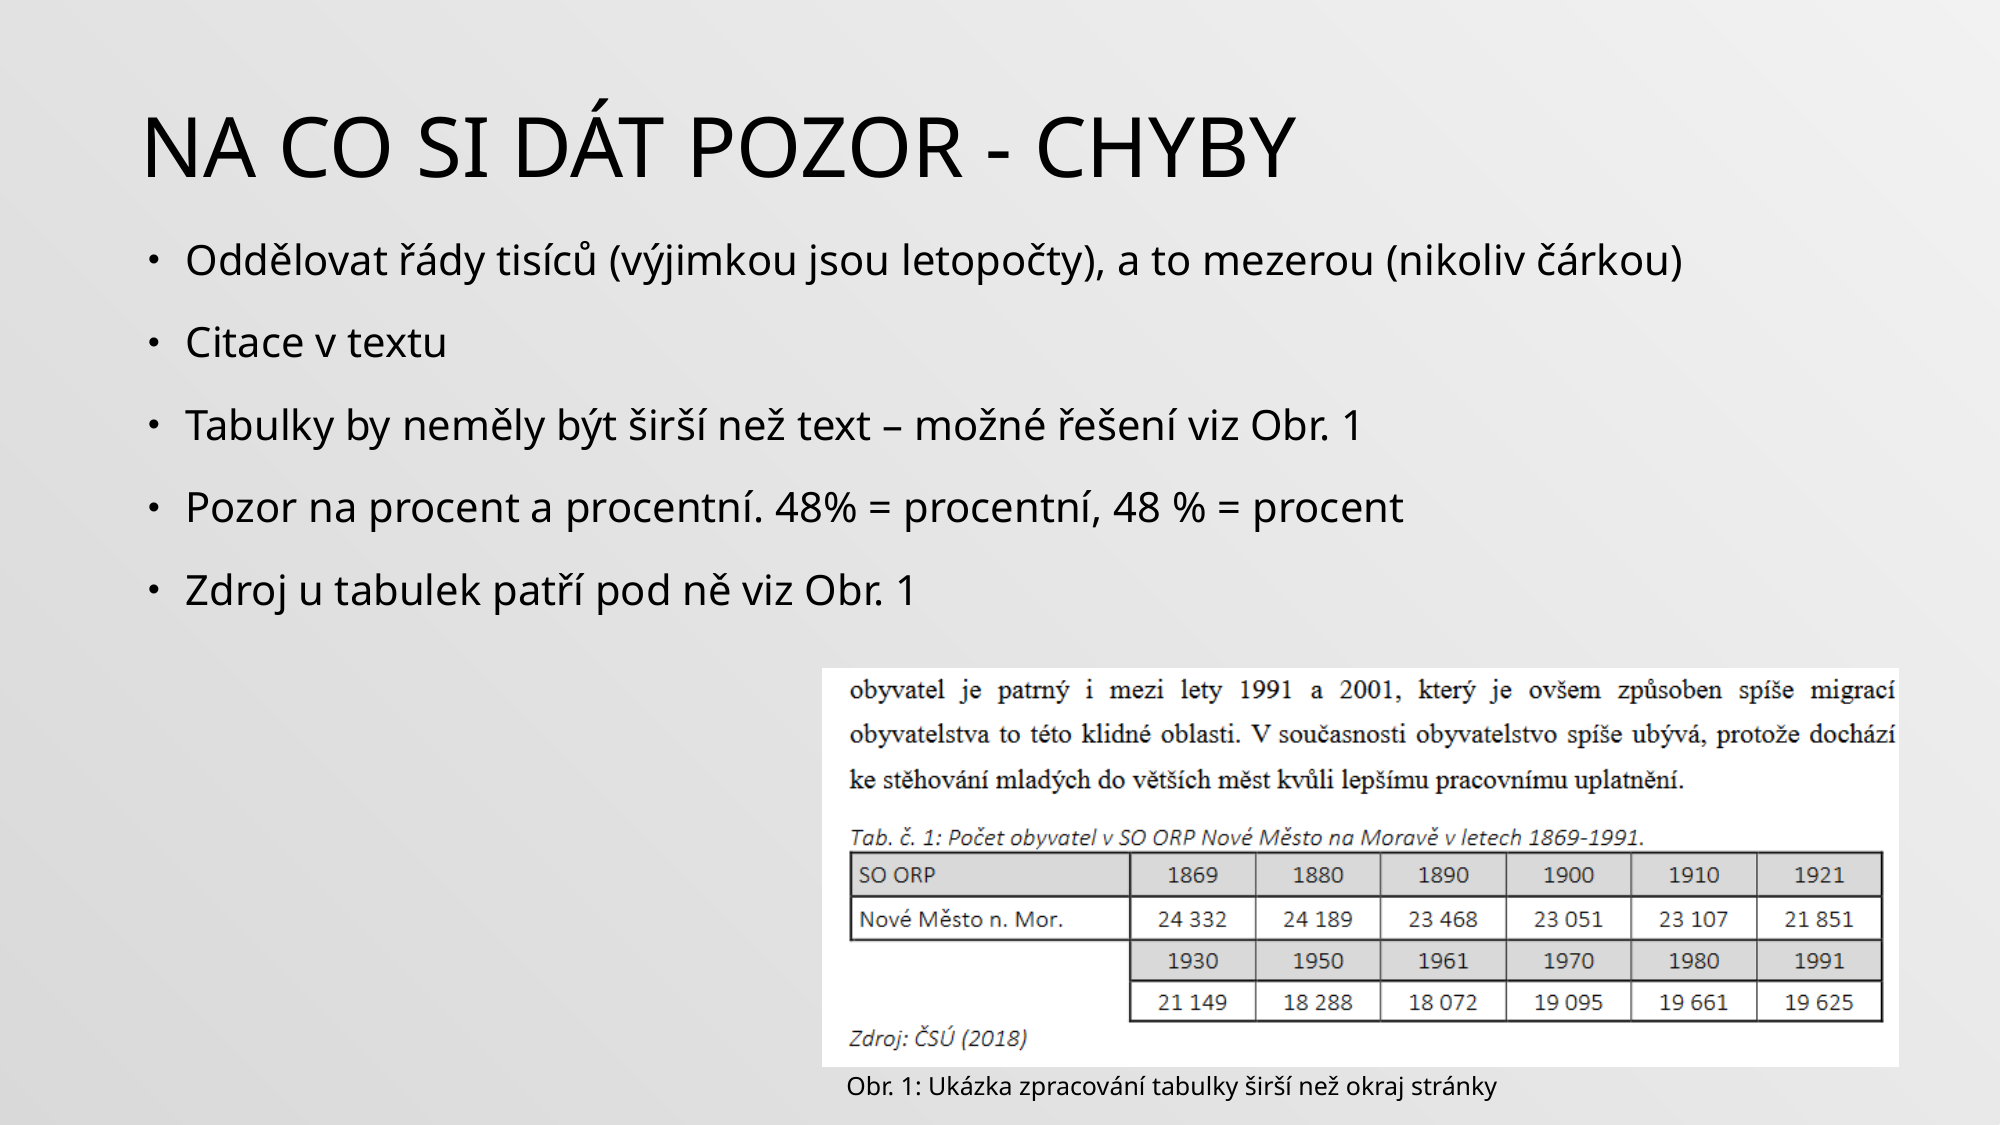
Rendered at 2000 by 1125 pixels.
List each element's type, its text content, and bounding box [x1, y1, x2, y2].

title Na co si dát pozor - chyby [125, 66, 1726, 204]
list Oddělovat řády tisíců (výjimkou jsou letopočty), a to mezerou (nikoliv čárkou) Citace v textu Tabulky by neměly být širší než text – možné řešení viz Obr. 1 Pozor na procent a procentní. 48% = procentní, 48 % = procent Zdroj u tabulek patří pod ně viz Obr. 1 [125, 231, 1886, 1027]
text_box Obr. 1: Ukázka zpracování tabulky širší než okraj stránky [831, 1067, 1514, 1109]
picture [822, 668, 1899, 1067]
